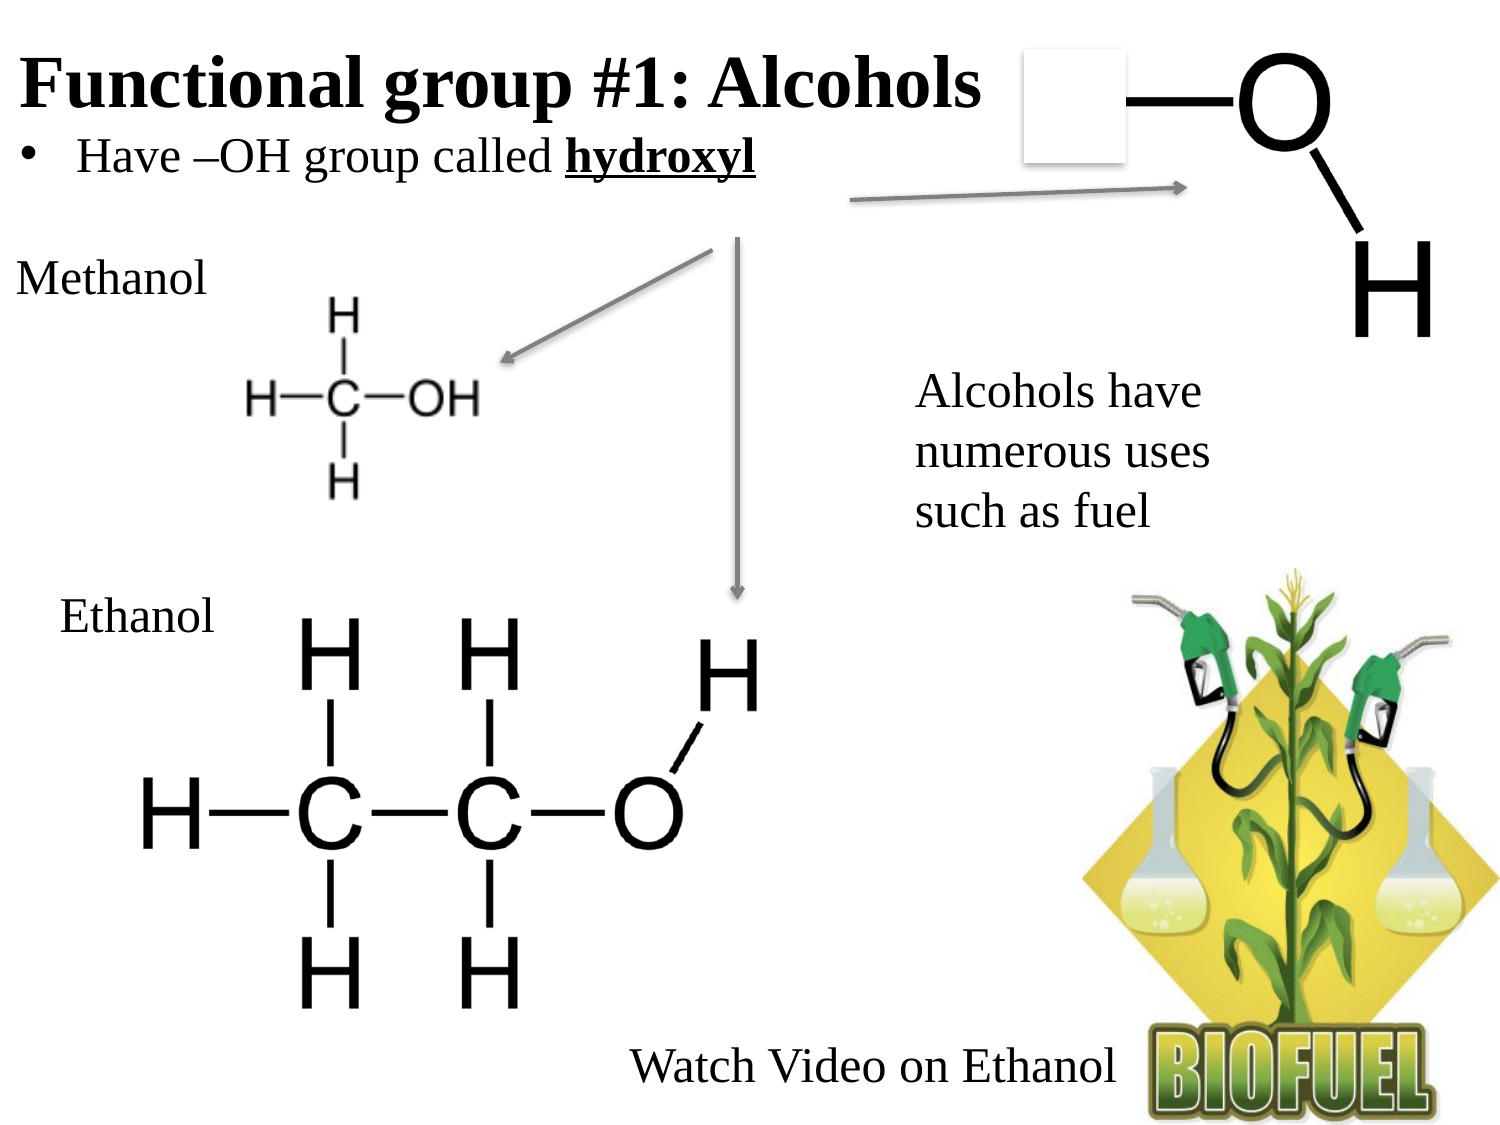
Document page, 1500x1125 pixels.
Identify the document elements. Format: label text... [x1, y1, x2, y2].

picture [112, 587, 788, 1039]
picture [974, 0, 1484, 390]
text_box Methanol [0, 237, 223, 313]
picture [1082, 568, 1500, 1125]
picture [237, 287, 490, 511]
text_box Ethanol [44, 574, 243, 650]
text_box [849, 187, 1188, 201]
text_box Alcohols have numerous uses such as fuel [899, 349, 1308, 545]
text_box Functional group #1: Alcohols Have –OH group called hydroxyl [4, 24, 969, 250]
text_box Watch Video on Ethanol [614, 1024, 1076, 1100]
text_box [499, 249, 713, 363]
